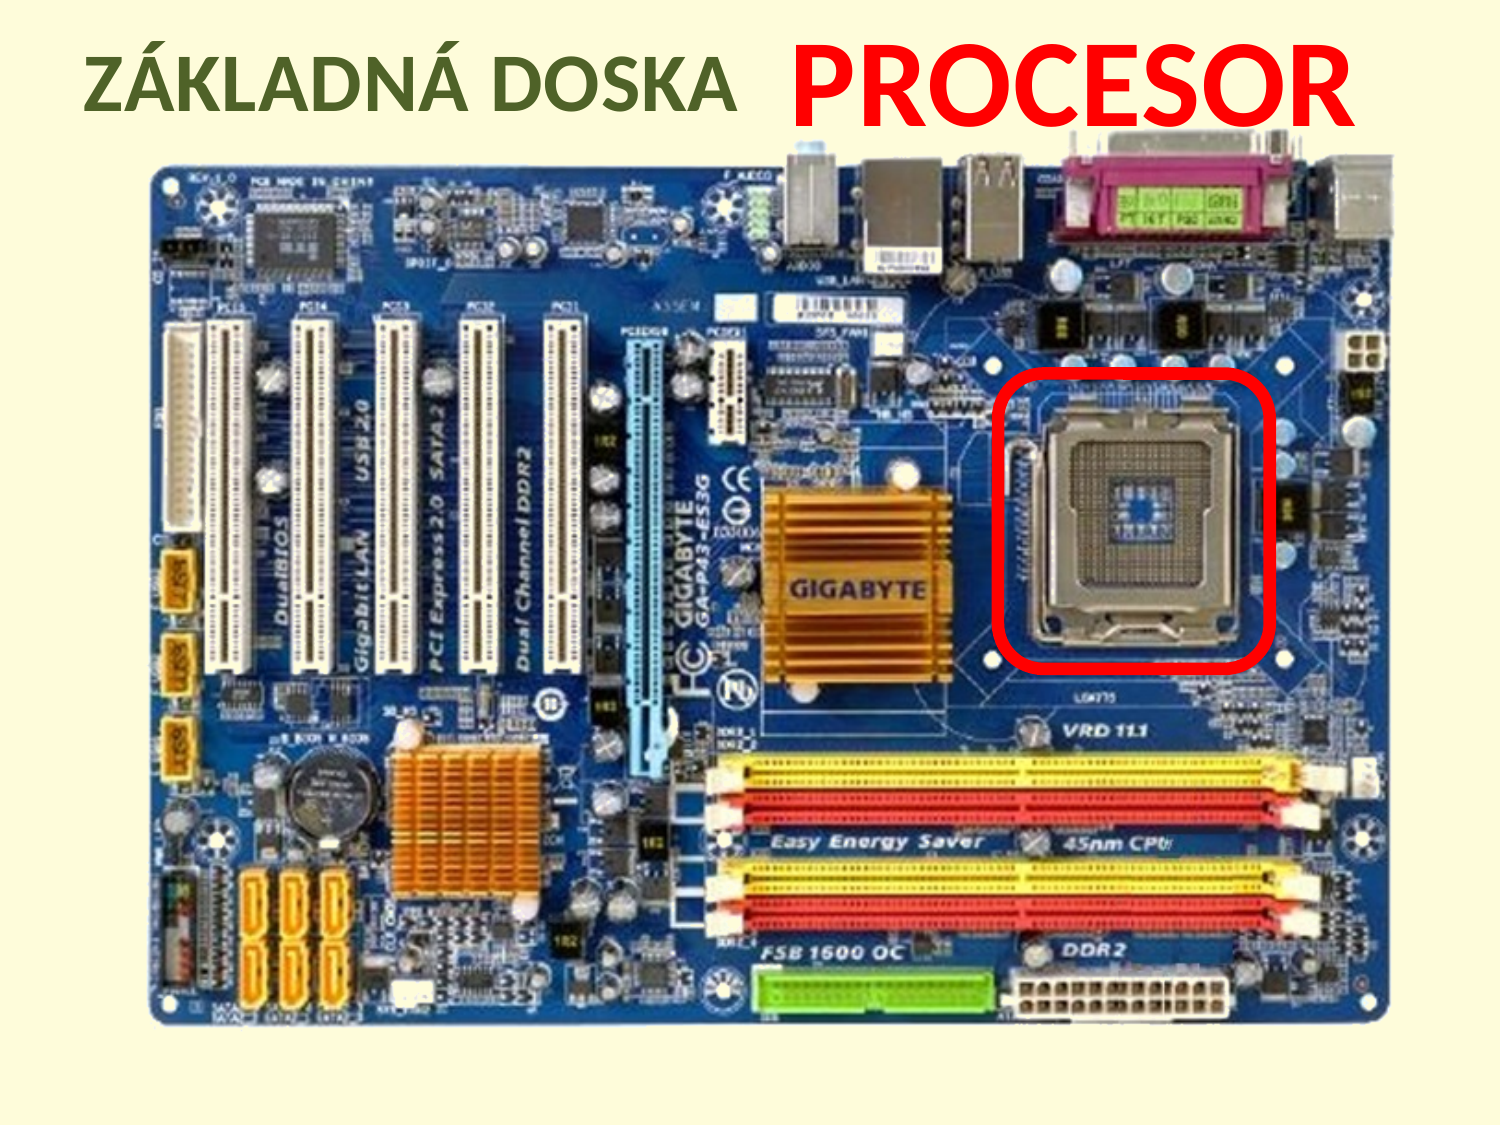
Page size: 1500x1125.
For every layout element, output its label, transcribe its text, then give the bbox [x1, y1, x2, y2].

picture [123, 101, 1423, 1055]
text_box PROCESOR [775, 0, 1373, 100]
text_box ZÁKLADNÁ DOSKA [69, 21, 755, 136]
